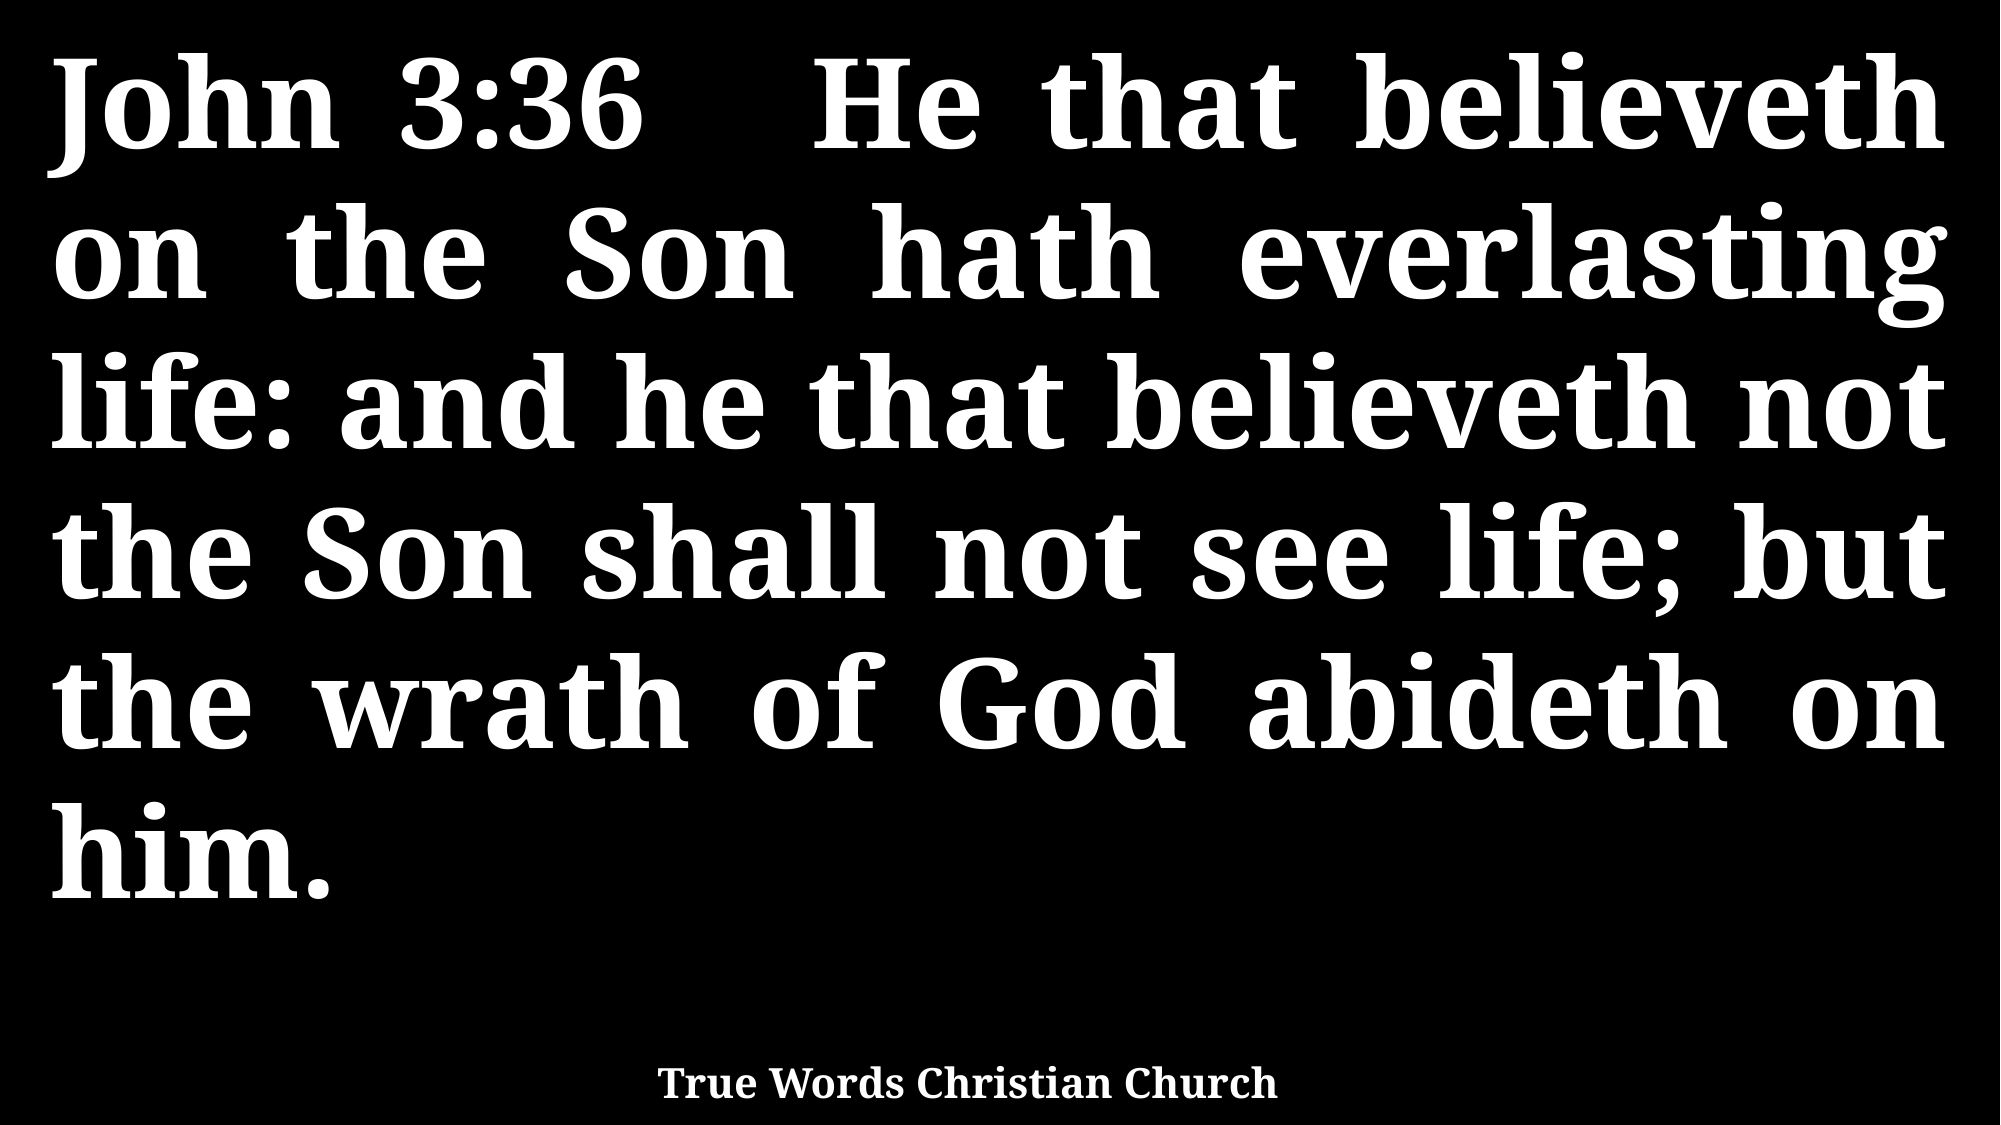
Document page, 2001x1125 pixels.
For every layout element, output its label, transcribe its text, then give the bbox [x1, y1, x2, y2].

text_box True Words Christian Church [642, 1049, 1294, 1114]
text_box John 3:36 He that believeth on the Son hath everlasting life: and he that believeth not the Son shall not see life; but the wrath of God abideth on him. [35, 15, 1965, 931]
